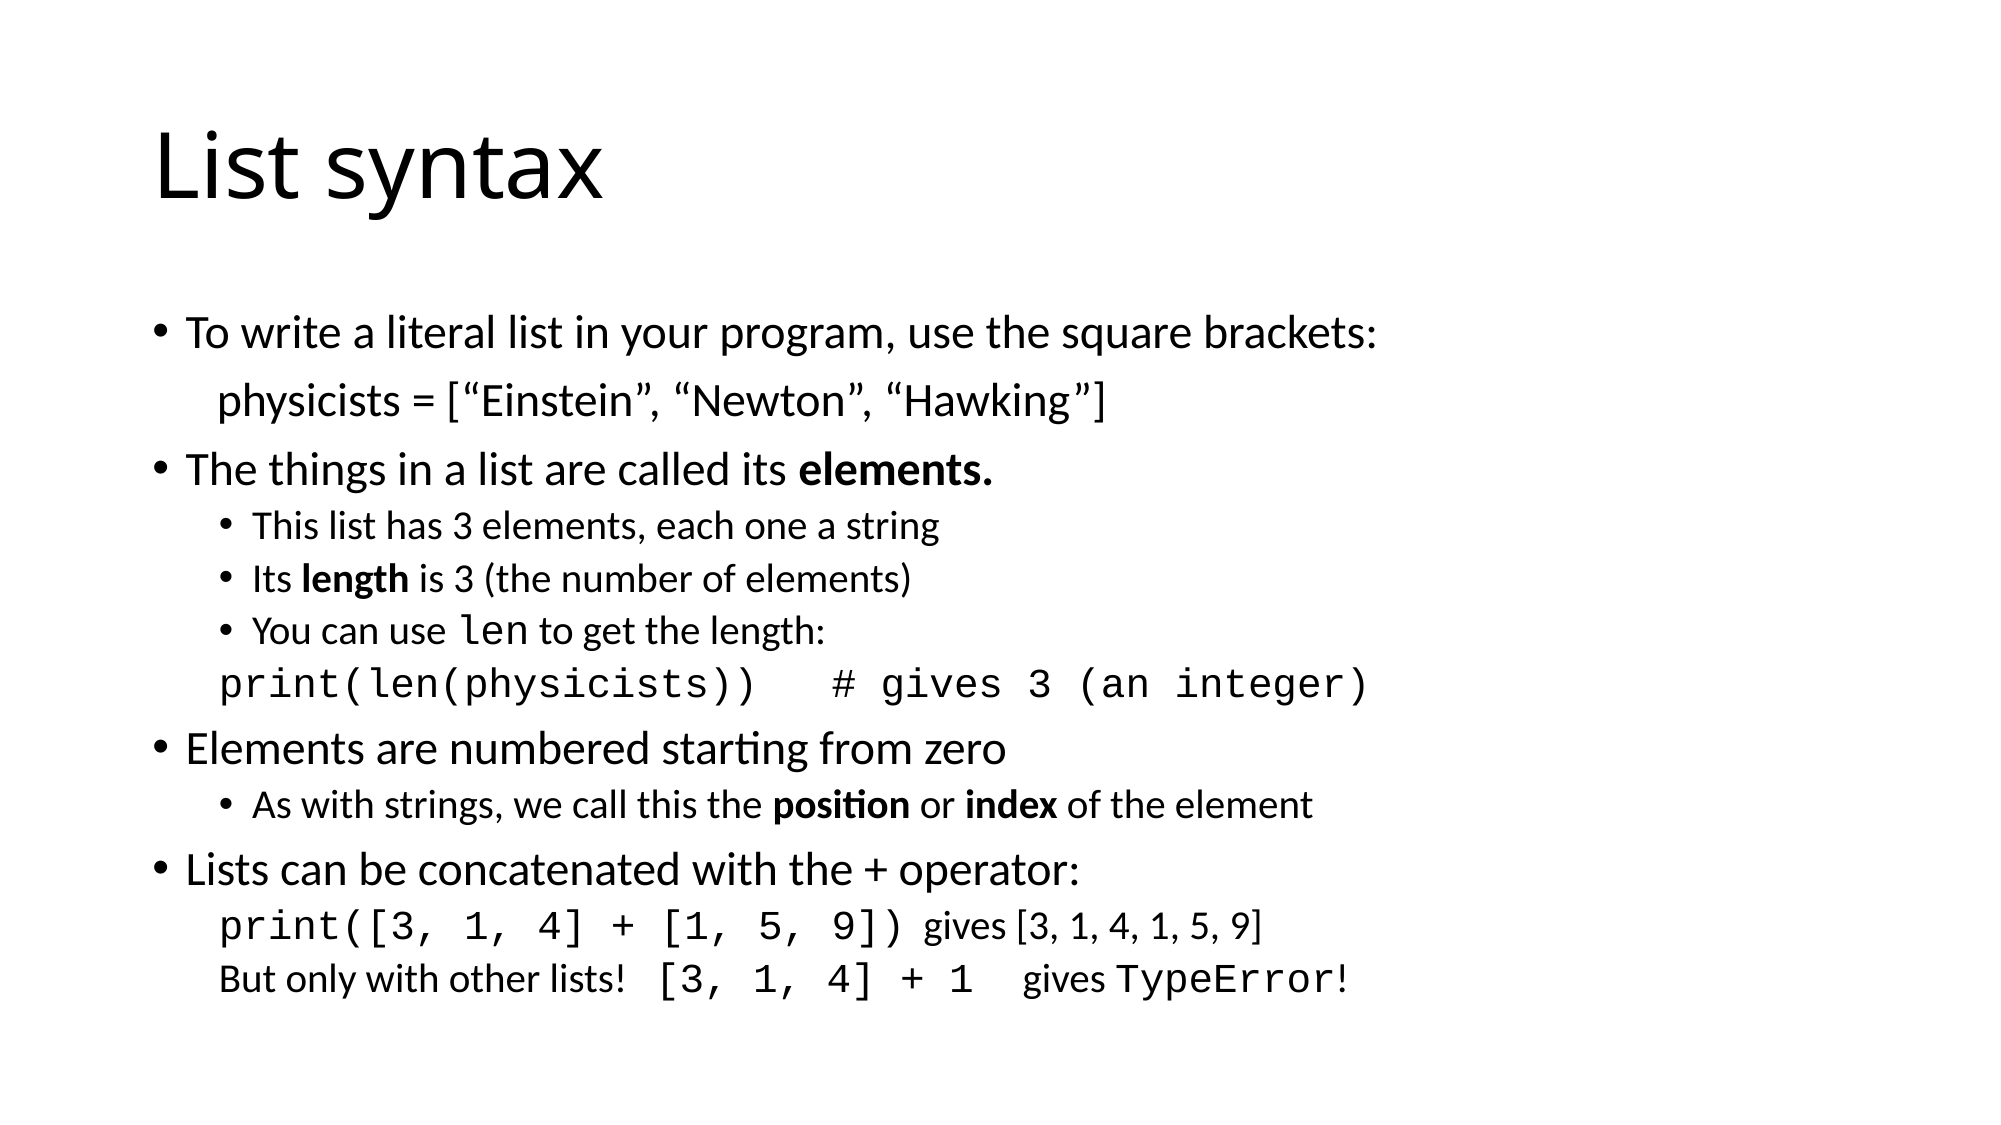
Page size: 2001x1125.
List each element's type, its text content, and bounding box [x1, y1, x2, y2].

title List syntax [137, 59, 1863, 278]
list To write a literal list in your program, use the square brackets: physicists = [“Einstein”, “Newton”, “Hawking”] The things in a list are called its elements. This list has 3 elements, each one a string Its length is 3 (the number of elements) You can use len to get the length: print(len(physicists)) # gives 3 (an integer) Elements are numbered starting from zero As with strings, we call this the position or index of the element Lists can be concatenated with the + operator: print([3, 1, 4] + [1, 5, 9]) gives [3, 1, 4, 1, 5, 9] But only with other lists! [3, 1, 4] + 1 gives TypeError! [137, 299, 1863, 1014]
